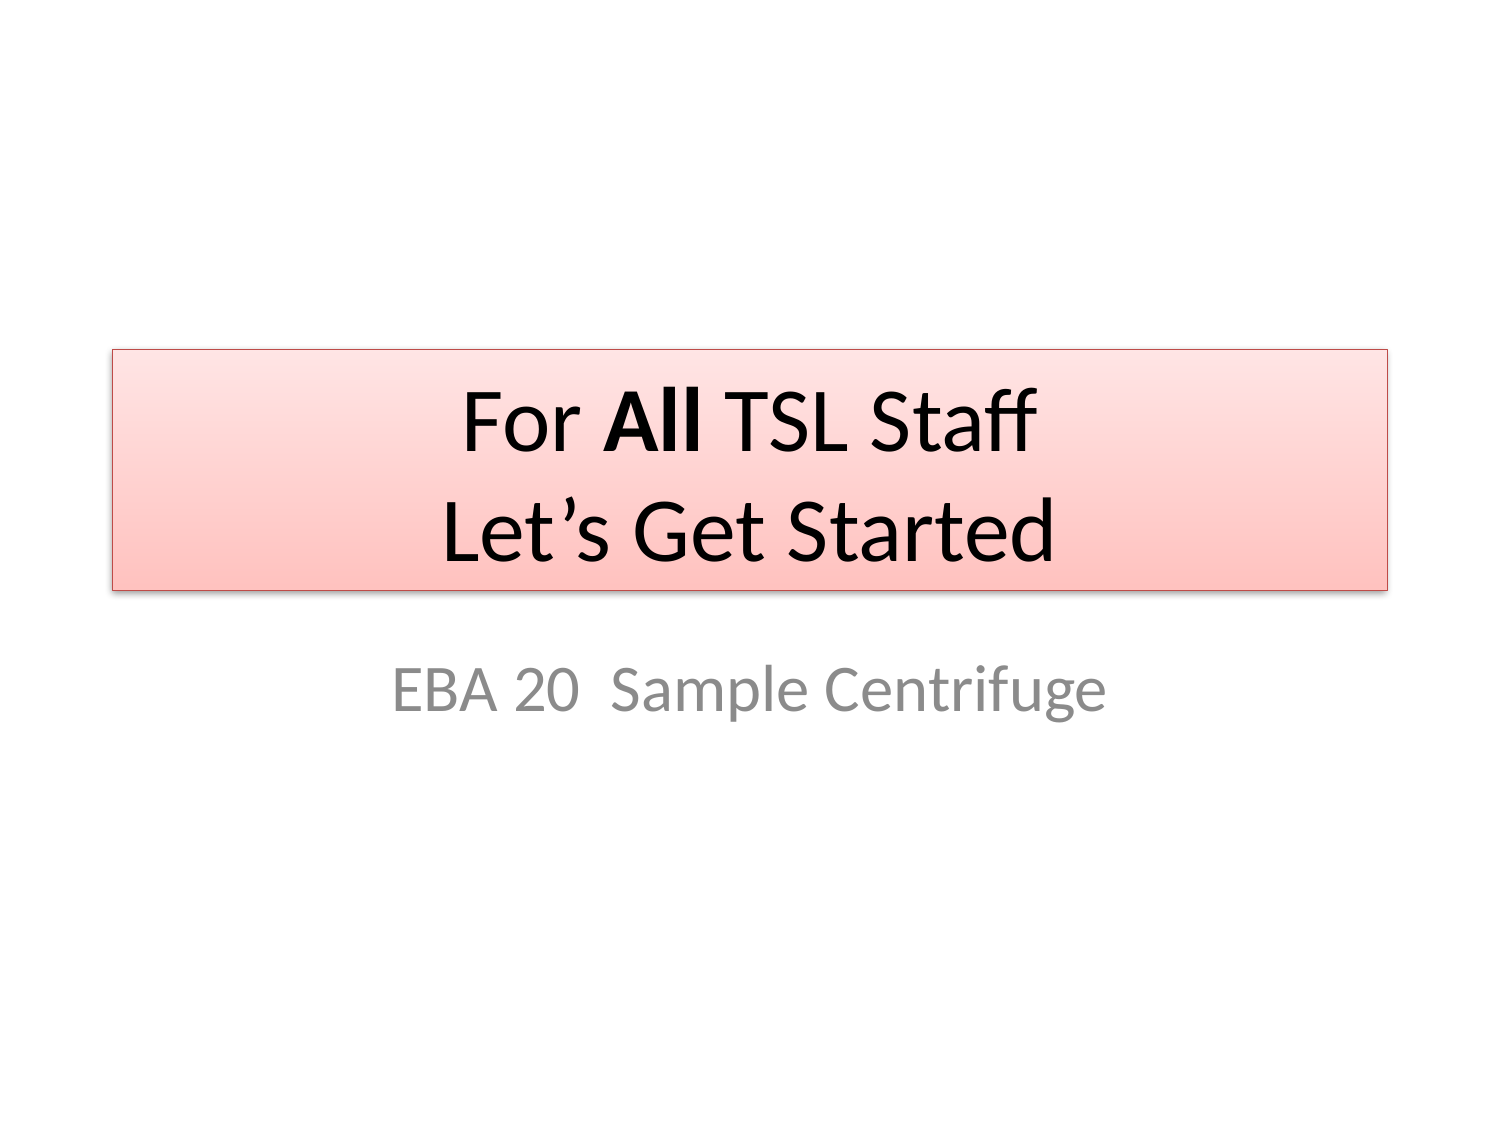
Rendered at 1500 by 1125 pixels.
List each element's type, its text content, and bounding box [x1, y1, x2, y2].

title For All TSL Staff Let’s Get Started [112, 349, 1388, 591]
subtitle EBA 20 Sample Centrifuge [225, 637, 1275, 925]
